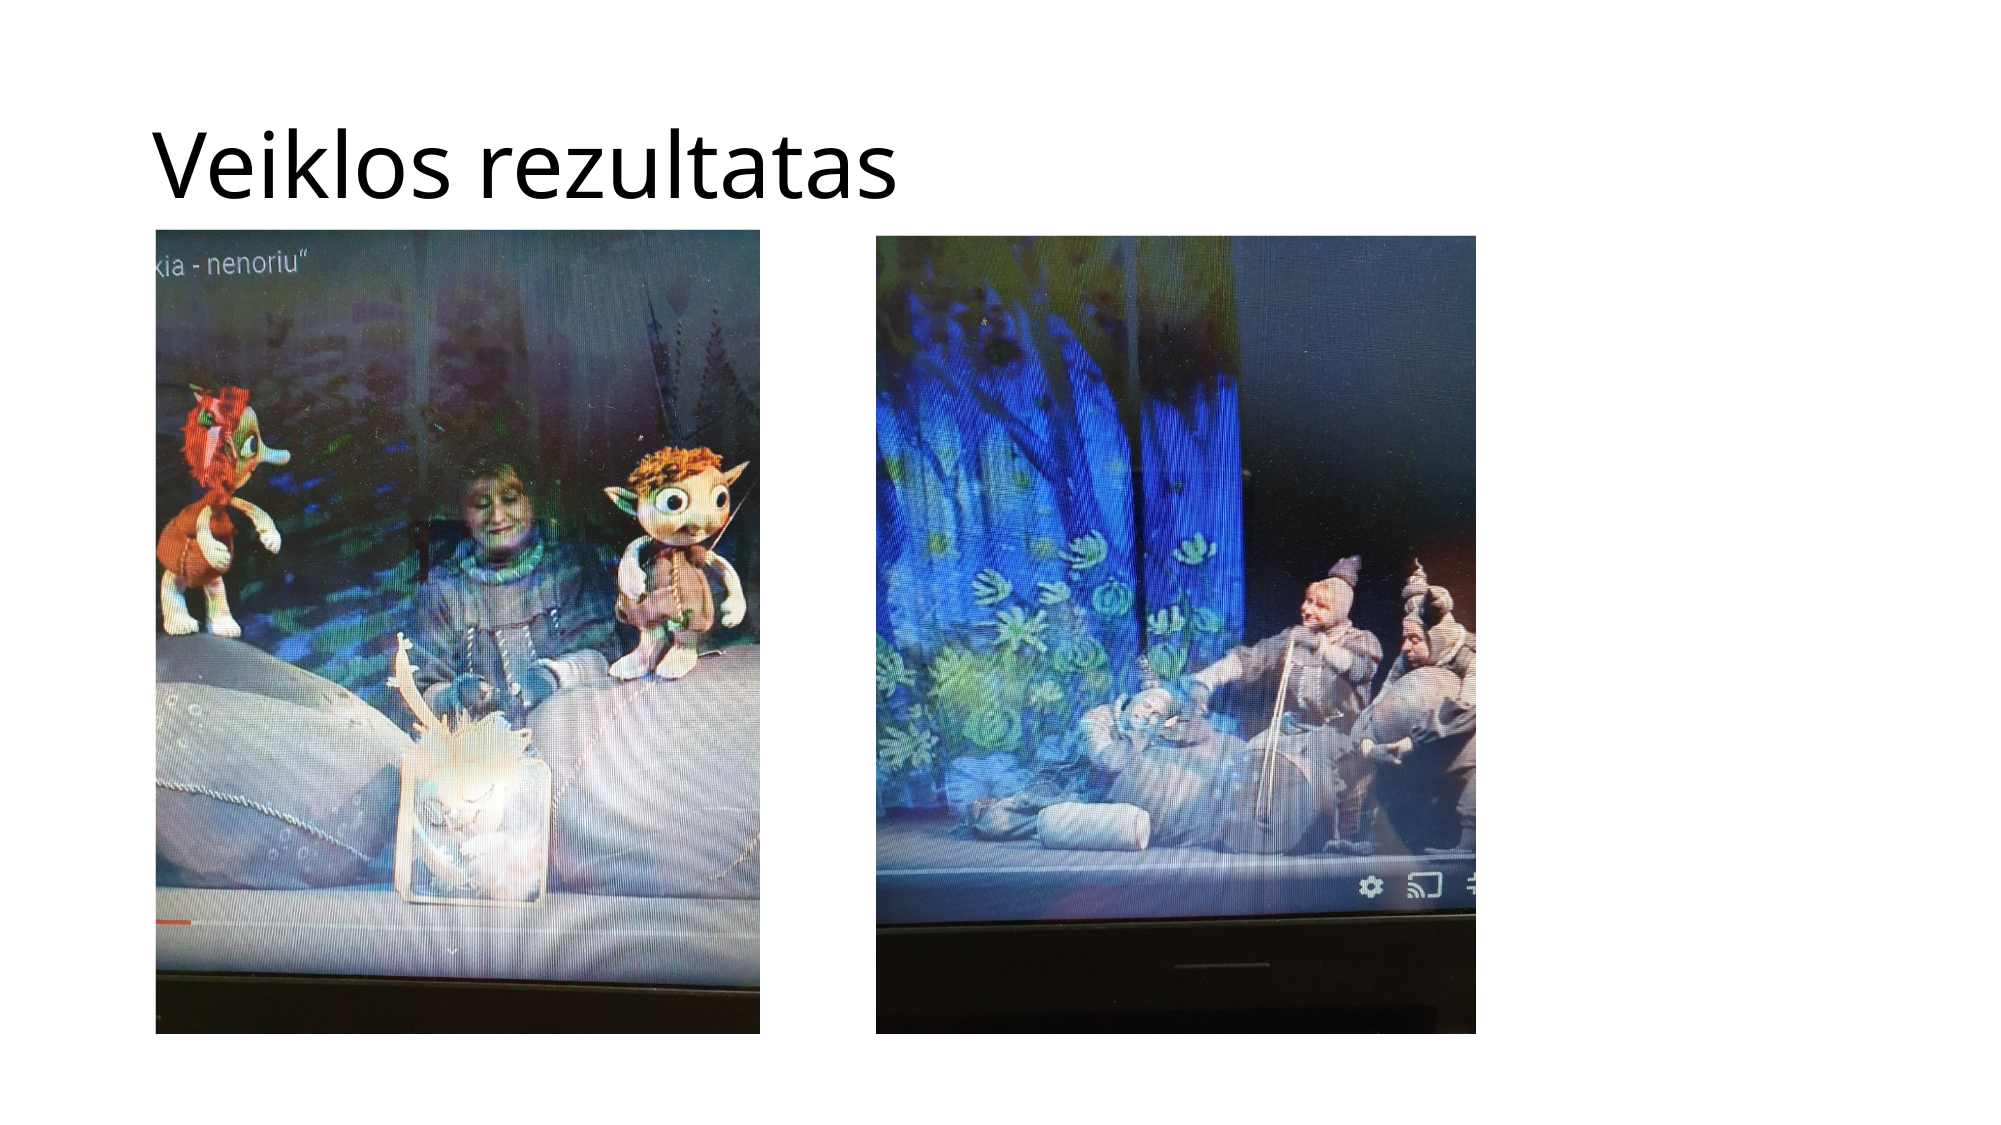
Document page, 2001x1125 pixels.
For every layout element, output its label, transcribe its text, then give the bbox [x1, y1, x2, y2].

title Veiklos rezultatas [137, 59, 1863, 278]
picture [156, 230, 760, 329]
picture [156, 934, 760, 1033]
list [55, 329, 860, 934]
picture [775, 236, 1575, 1033]
